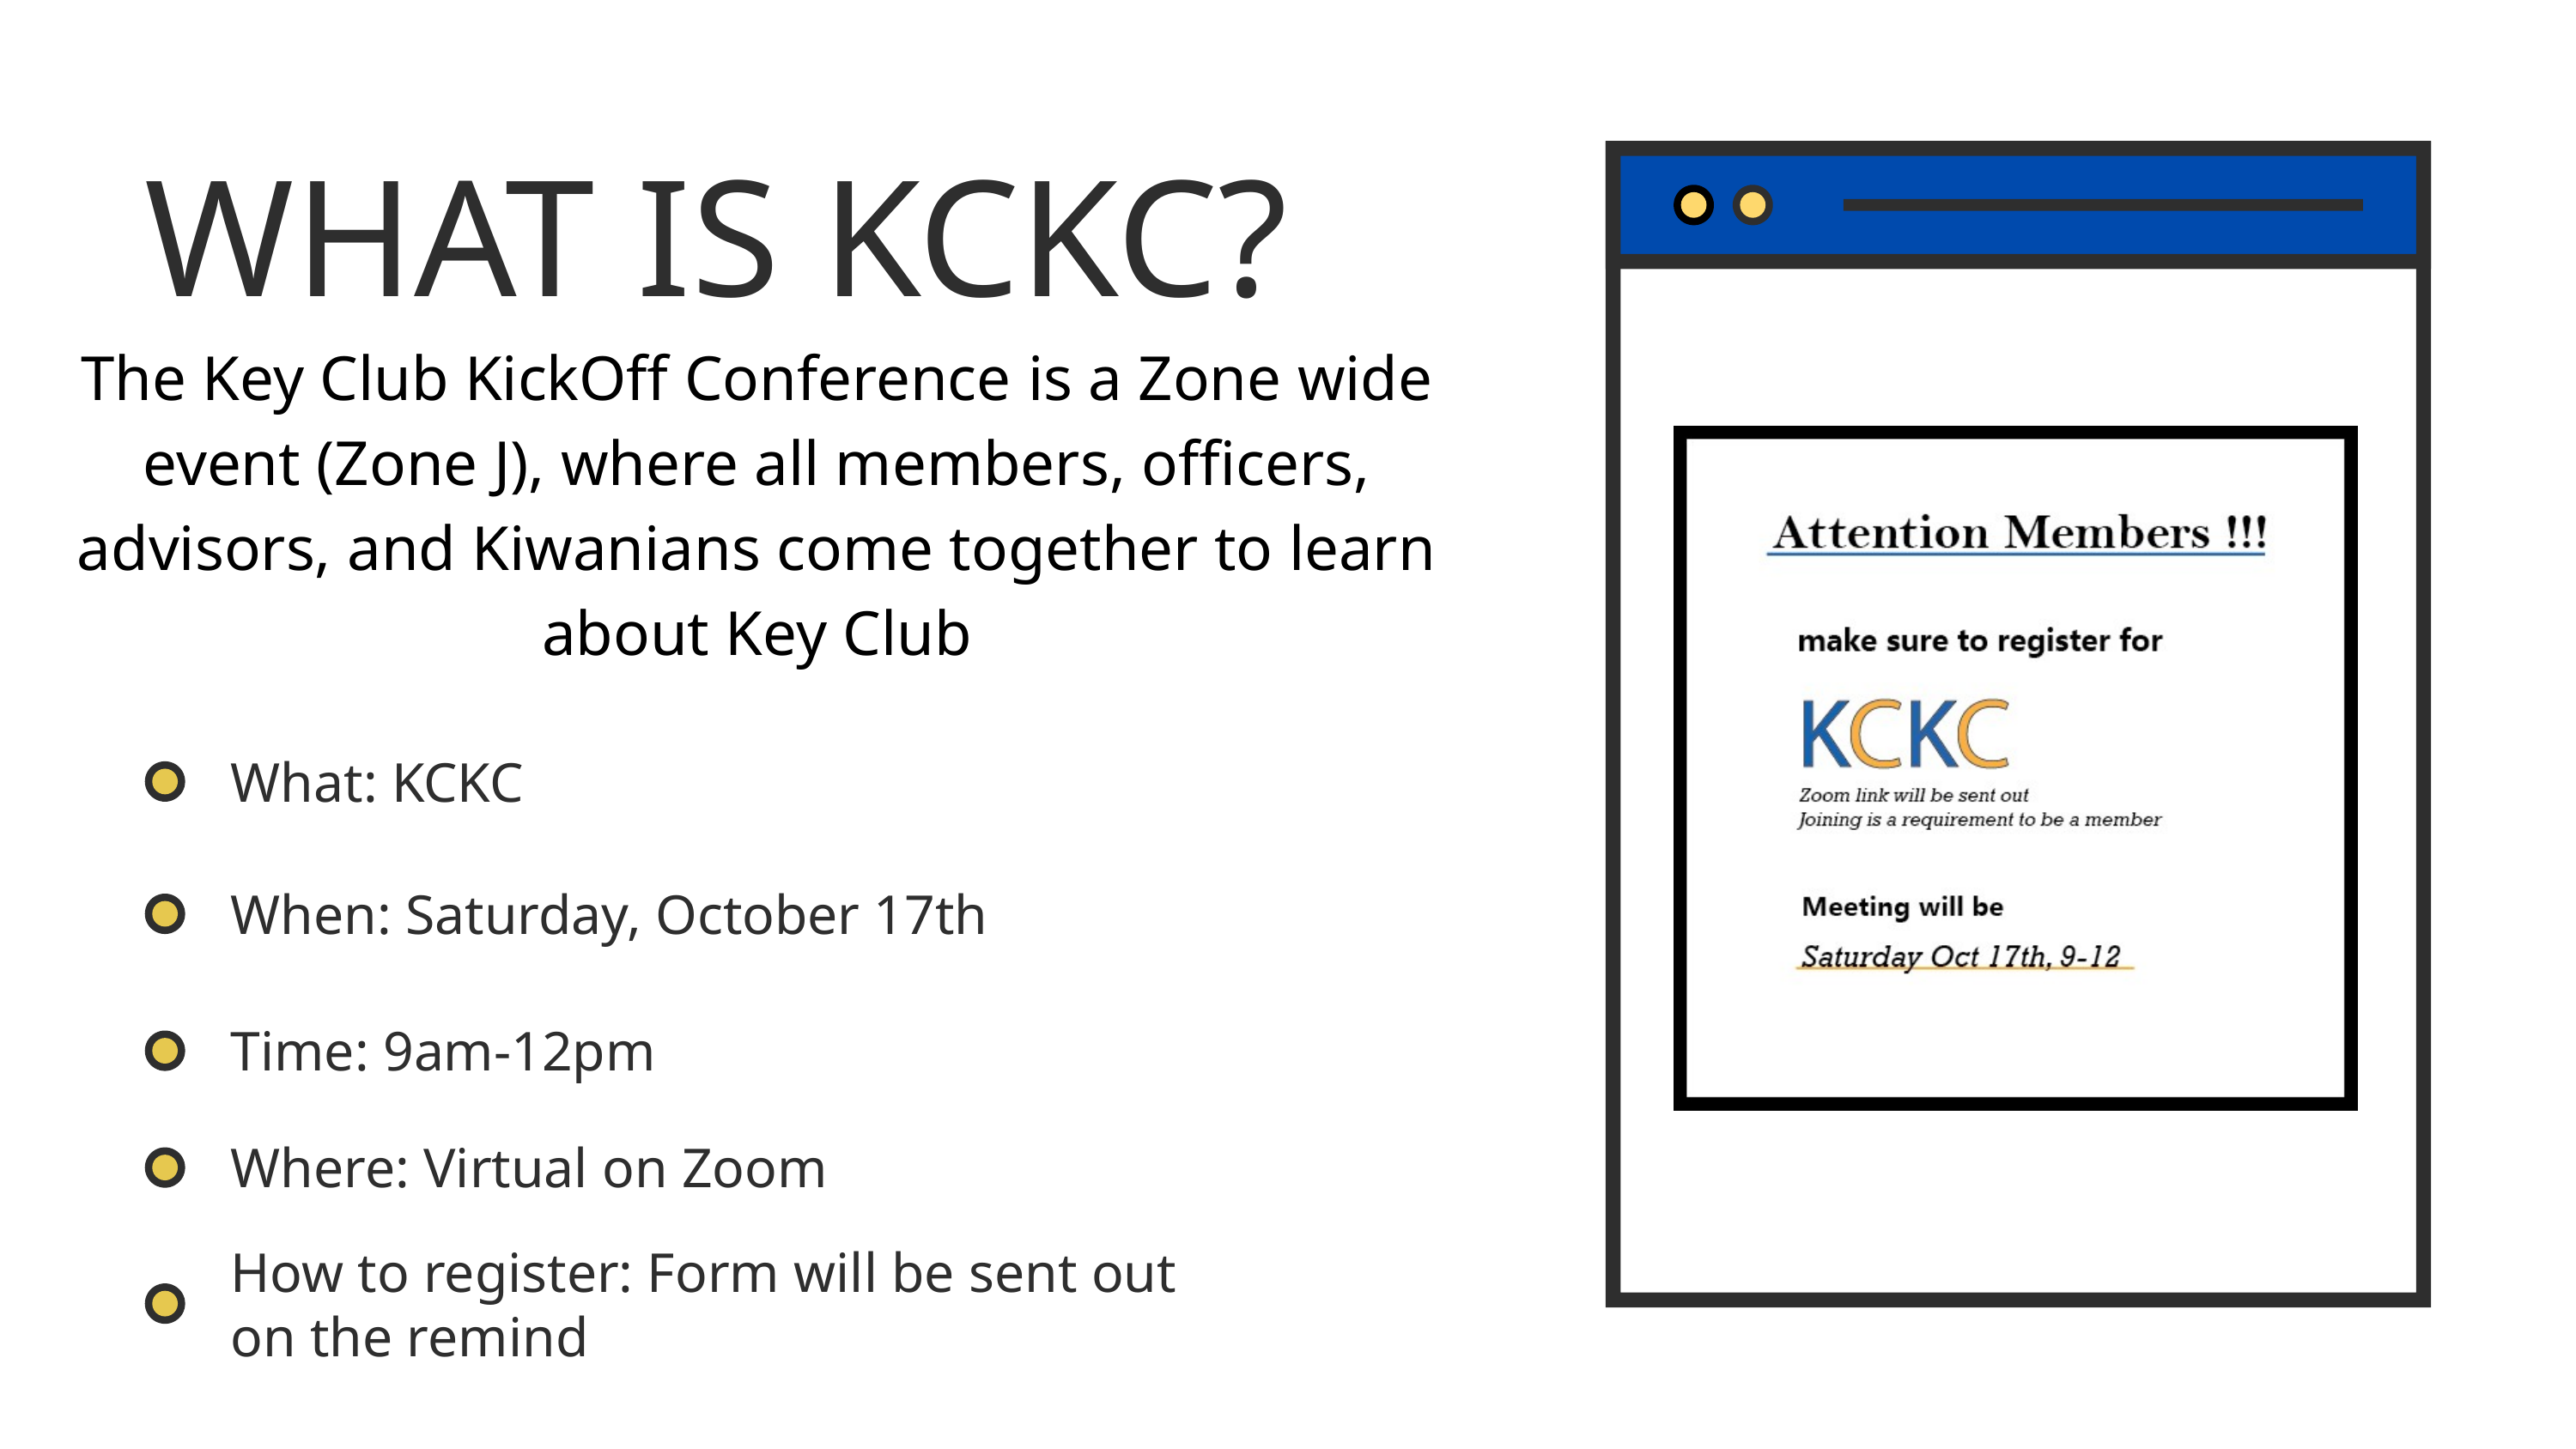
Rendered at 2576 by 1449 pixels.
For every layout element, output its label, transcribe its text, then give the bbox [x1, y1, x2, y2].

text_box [1605, 275, 2432, 1308]
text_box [144, 749, 1248, 815]
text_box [144, 1018, 1248, 1083]
text_box WHAT IS KCKC? [144, 167, 1370, 327]
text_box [1673, 185, 1715, 226]
text_box The Key Club KickOff Conference is a Zone wide event (Zone J), where all members, officers, advisors, and Kiwanians come together to learn about Key Club [60, 327, 1454, 668]
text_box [144, 1239, 1248, 1368]
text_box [1605, 141, 2432, 270]
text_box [144, 881, 1248, 947]
picture [1673, 426, 2359, 1111]
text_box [144, 1135, 1248, 1200]
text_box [1732, 185, 1773, 226]
